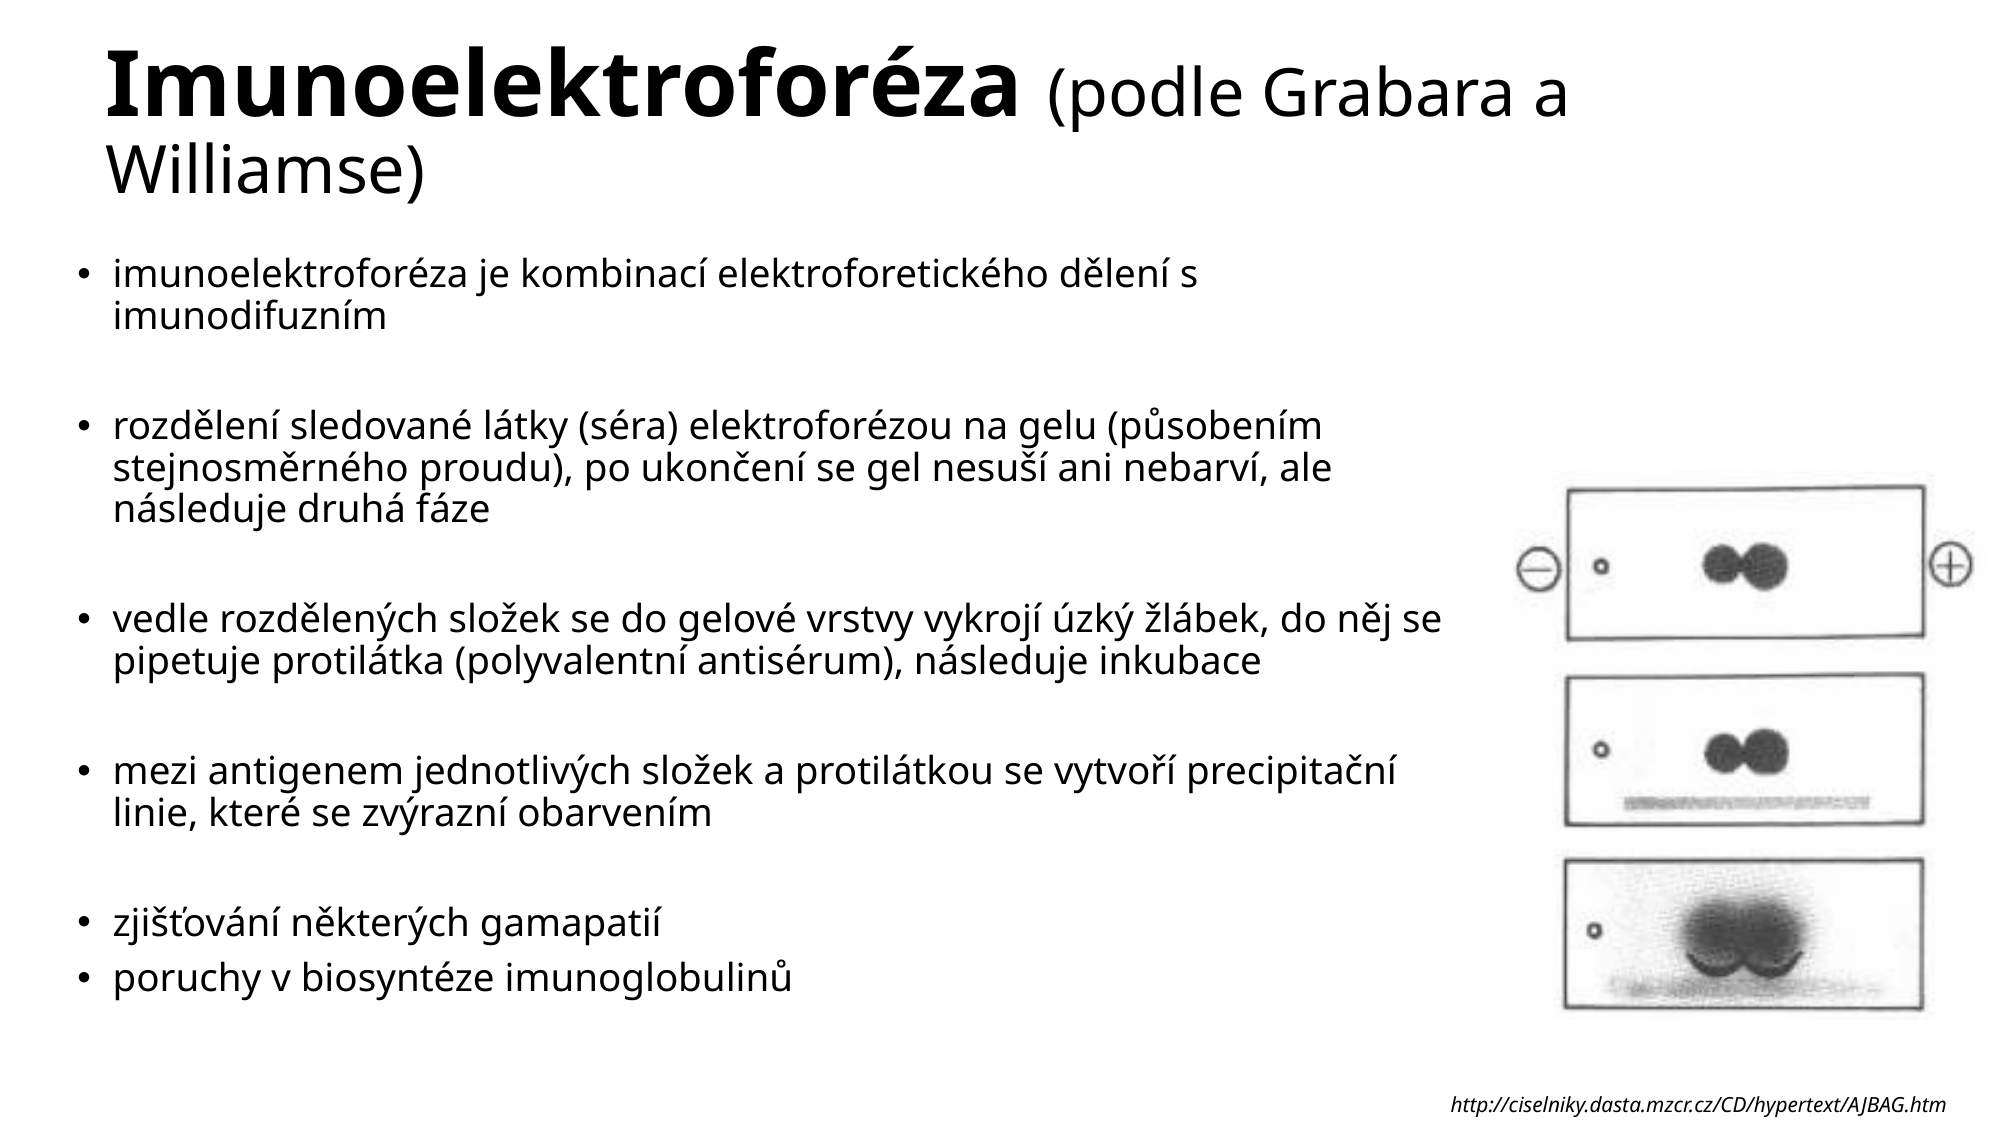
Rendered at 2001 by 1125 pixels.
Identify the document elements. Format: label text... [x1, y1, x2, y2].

title Imunoelektroforéza (podle Grabara a Williamse) [90, 13, 1889, 231]
picture [1495, 470, 2000, 1020]
text_box http://ciselniky.dasta.mzcr.cz/CD/hypertext/AJBAG.htm [1435, 1084, 1963, 1125]
list imunoelektroforéza je kombinací elektroforetického dělení s imunodifuzním rozdělení sledované látky (séra) elektroforézou na gelu (působením stejnosměrného proudu), po ukončení se gel nesuší ani nebarví, ale následuje druhá fáze vedle rozdělených složek se do gelové vrstvy vykrojí úzký žlábek, do něj se pipetuje protilátka (polyvalentní antisérum), následuje inkubace mezi antigenem jednotlivých složek a protilátkou se vytvoří precipitační linie, které se zvýrazní obarvením zjišťování některých gamapatií poruchy v biosyntéze imunoglobulinů [62, 247, 1496, 1012]
